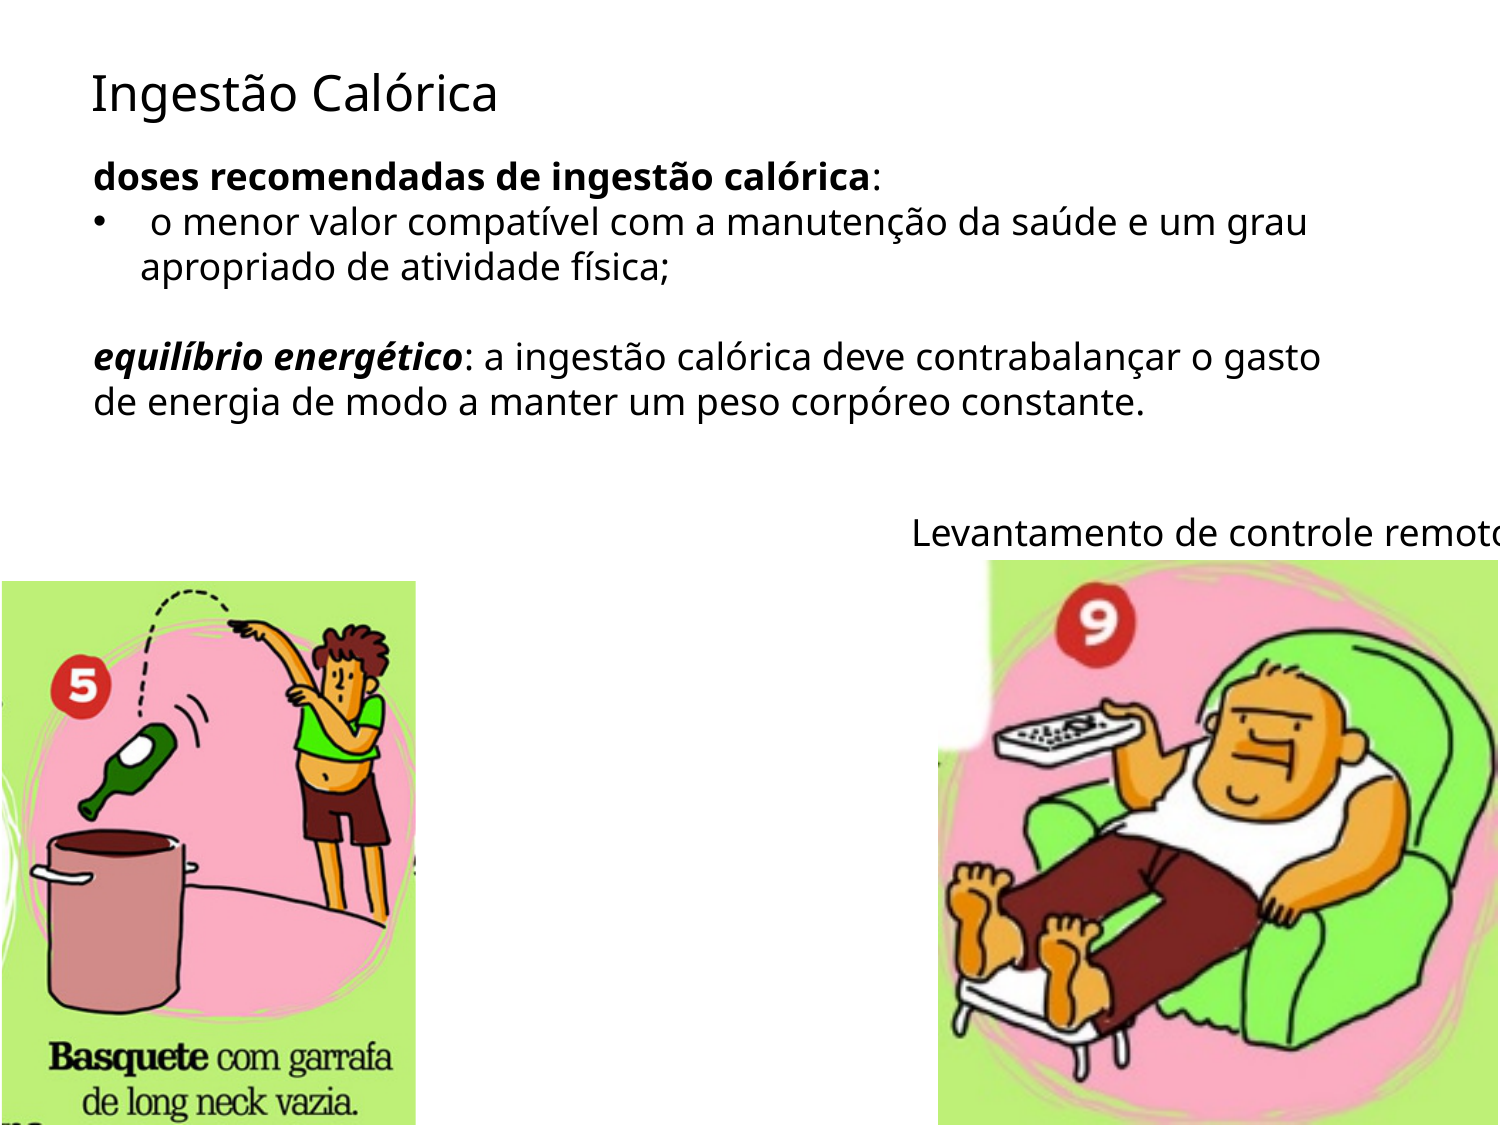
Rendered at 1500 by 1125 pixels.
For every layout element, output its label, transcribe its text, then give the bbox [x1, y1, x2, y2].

text_box Levantamento de controle remoto [896, 501, 1500, 562]
text_box doses recomendadas de ingestão calórica: o menor valor compatível com a manutenção da saúde e um grau apropriado de atividade física; equilíbrio energético: a ingestão calórica deve contrabalançar o gasto de energia de modo a manter um peso corpóreo constante. [78, 145, 1388, 431]
text_box Ingestão Calórica [76, 54, 1306, 130]
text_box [1, 581, 416, 1125]
picture [938, 560, 1498, 1125]
